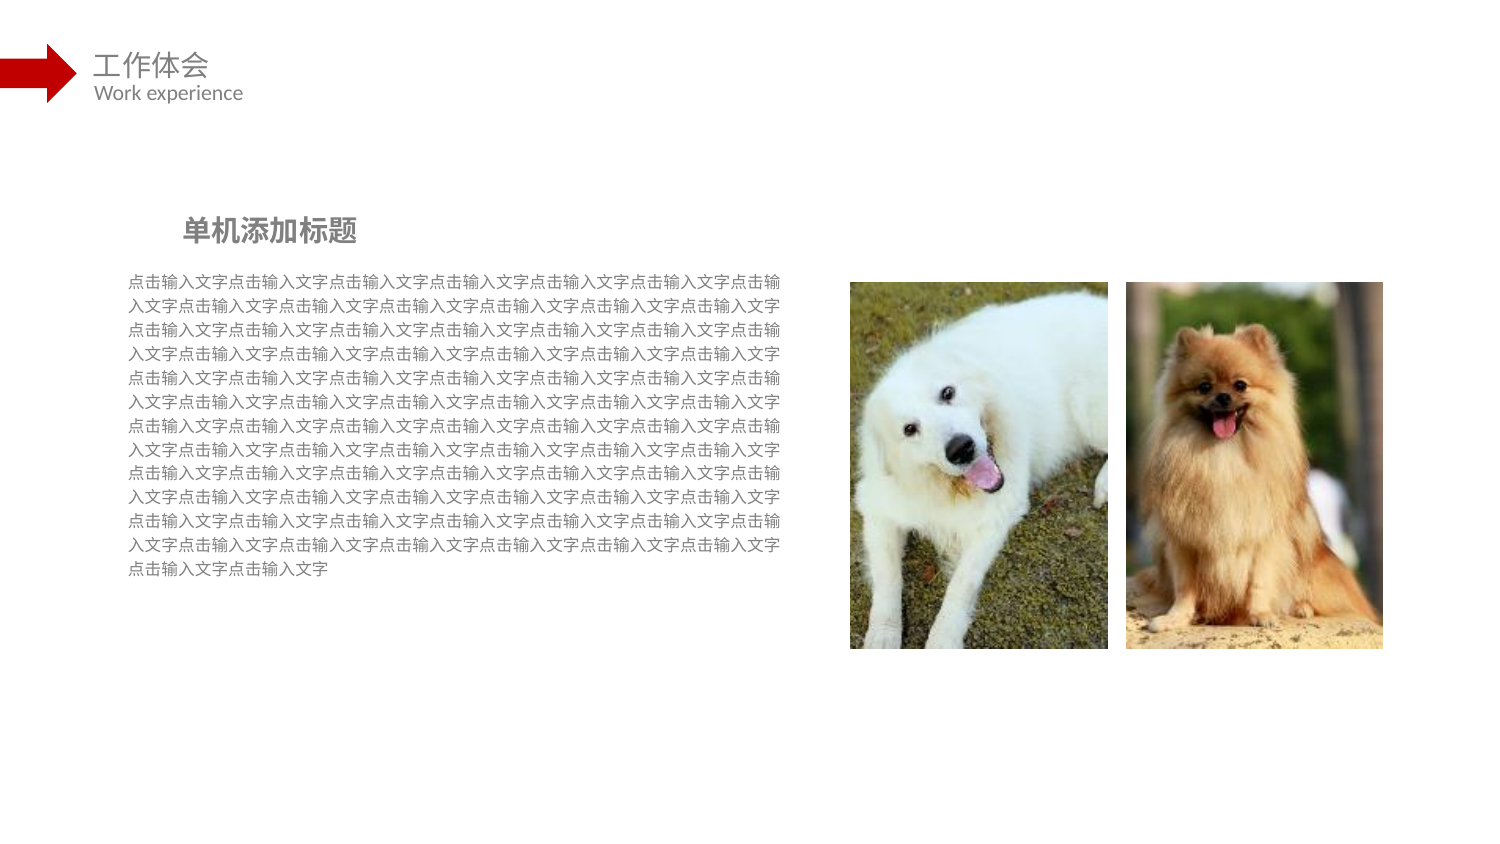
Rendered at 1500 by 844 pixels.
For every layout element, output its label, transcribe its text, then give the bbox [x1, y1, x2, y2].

text_box [562, 305, 664, 406]
text_box [445, 304, 494, 319]
text_box [445, 508, 456, 522]
text_box [614, 304, 664, 319]
text_box [562, 417, 664, 522]
text_box [471, 331, 638, 496]
text_box 单机添加标题 [113, 204, 428, 255]
picture [1125, 282, 1383, 649]
text_box [445, 305, 546, 406]
picture [850, 281, 1108, 650]
text_box [653, 508, 664, 522]
text_box [445, 417, 546, 522]
text_box 点击输入文字点击输入文字点击输入文字点击输入文字点击输入文字点击输入文字点击输入文字点击输入文字点击输入文字点击输入文字点击输入文字点击输入文字点击输入文字点击输入文字点击输入文字点击输入文字点击输入文字点击输入文字点击输入文字点击输入文字点击输入文字点击输入文字点击输入文字点击输入文字点击输入文字点击输入文字点击输入文字点击输入文字点击输入文字点击输入文字点击输入文字点击输入文字点击输入文字点击输入文字点击输入文字点击输入文字点击输入文字点击输入文字点击输入文字点击输入文字点击输入文字点击输入文字点击输入文字点击输入文字点击输入文字点击输入文字点击输入文字点击输入文字点击输入文字点击输入文字点击输入文字点击输入文字点击输入文字点击输入文字点击输入文字点击输入文字点击输入文字点击输入文字点击输入文字点击输入文字点击输入文字点击输入文字点击输入文字点击输入文字点击输入文字点击输入文字点击输入文字点击输入文字点击输入文字点击输入文字点击输入文字点击输入文字点击输入文字点击输入文字点击输入文字点击输入文字点击输入文字点击输入文字点击输入文字点击输入文字 [113, 260, 808, 658]
